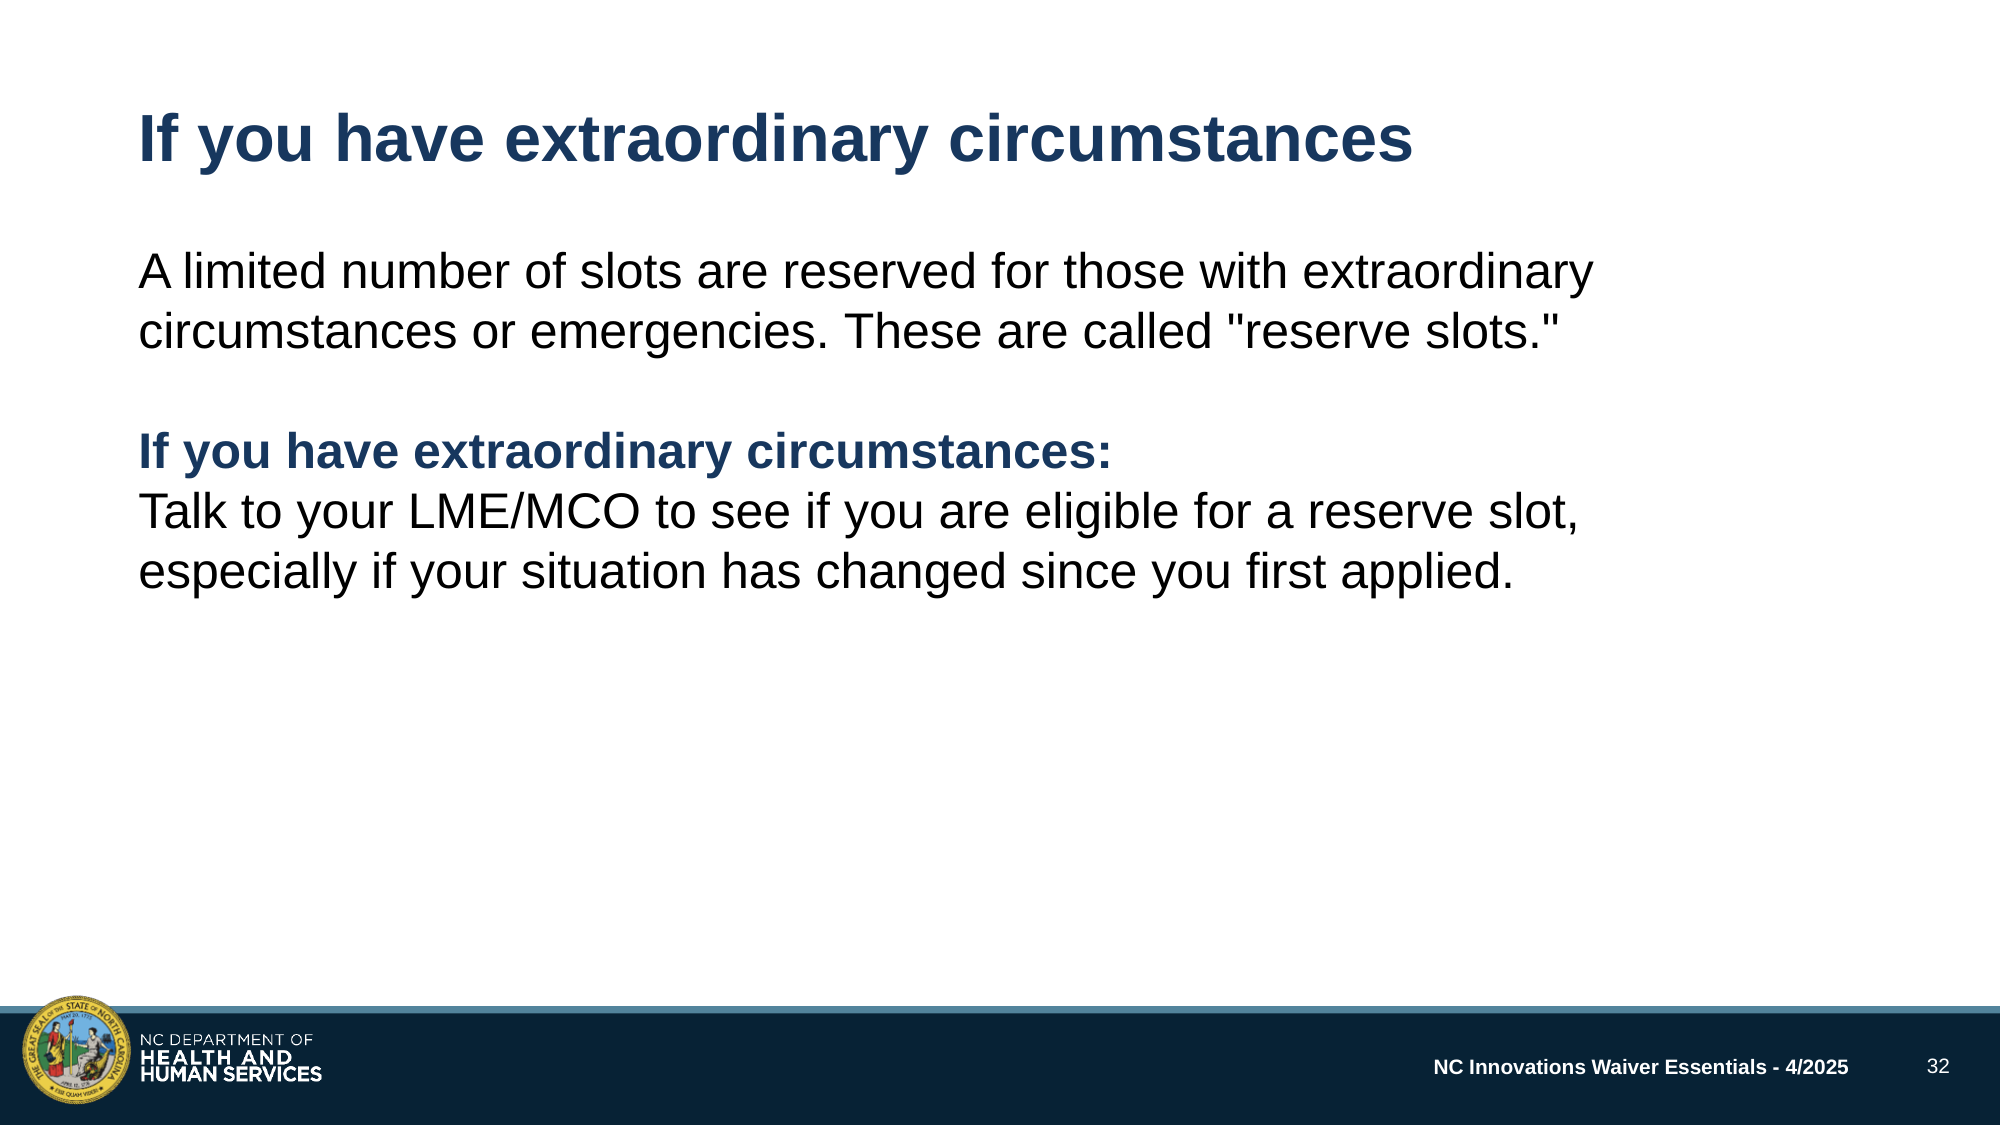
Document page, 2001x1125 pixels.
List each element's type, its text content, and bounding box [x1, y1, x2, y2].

picture [18, 988, 133, 1108]
title If you have extraordinary circumstances [123, 94, 1997, 185]
text_box A limited number of slots are reserved for those with extraordinary circumstances or emergencies. These are called "reserve slots." If you have extraordinary circumstances: Talk to your LME/MCO to see if you are eligible for a reserve slot, especially if your situation has changed since you first applied. [123, 230, 1827, 606]
